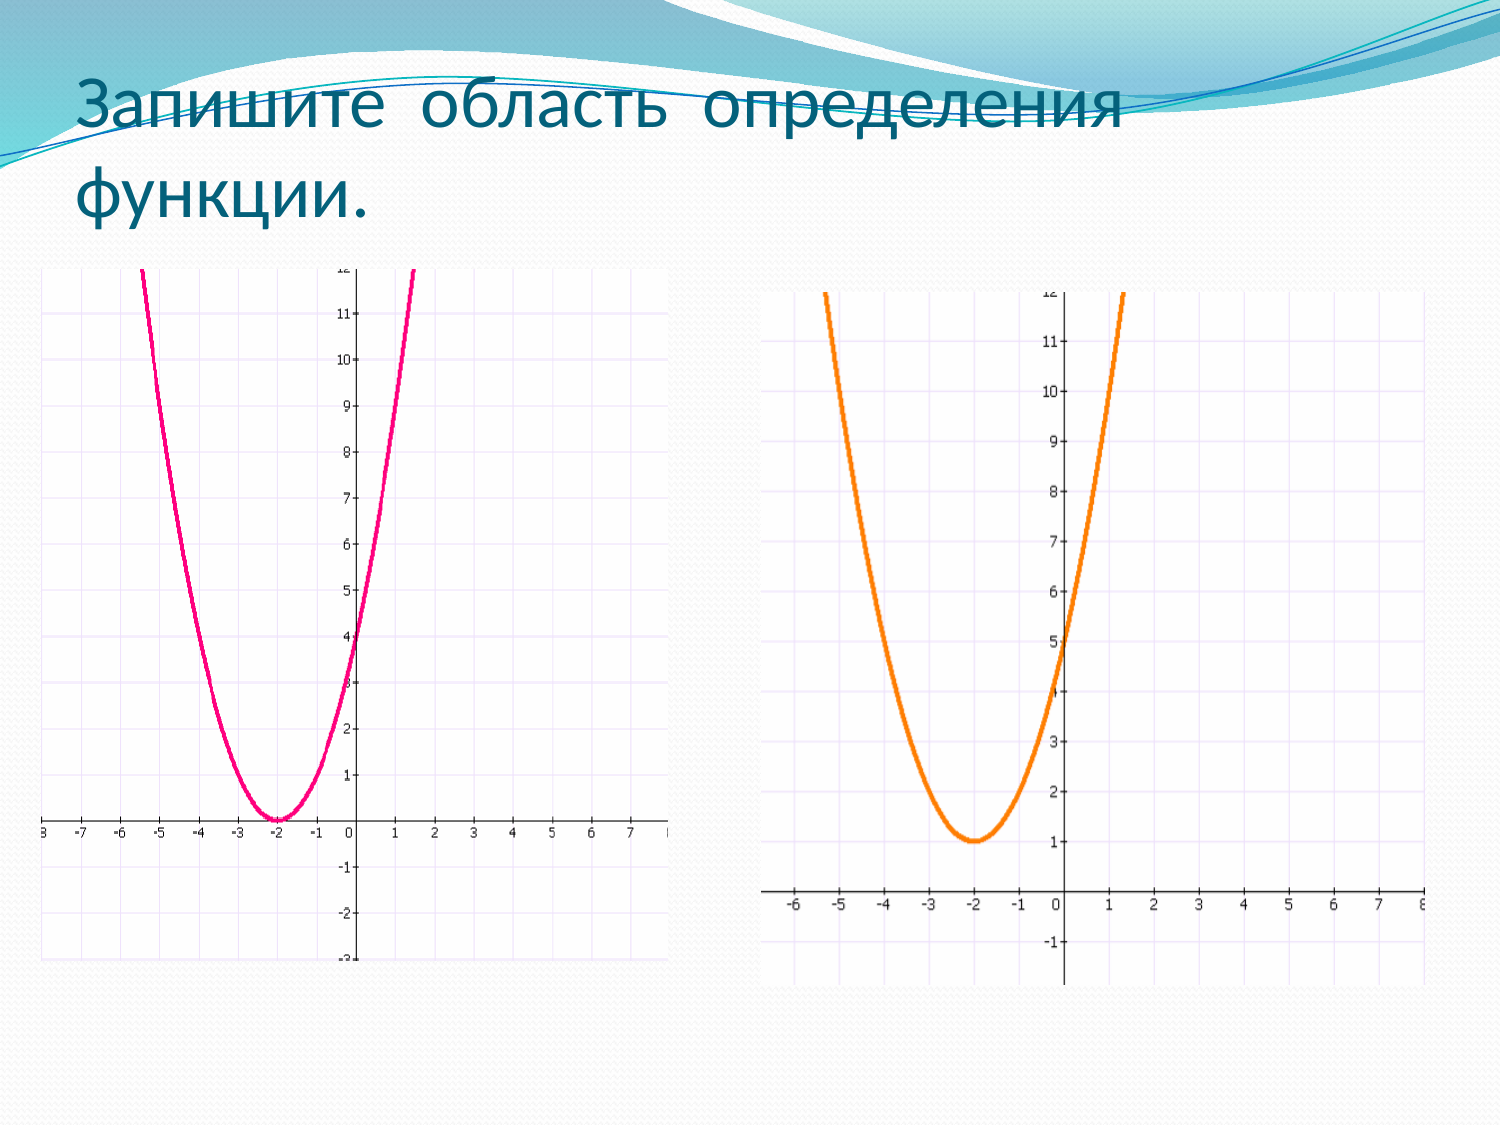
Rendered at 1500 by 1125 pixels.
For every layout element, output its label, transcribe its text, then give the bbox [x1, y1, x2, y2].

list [761, 292, 1425, 985]
picture [40, 269, 669, 962]
title Запишите область определения функции. [75, 45, 1465, 233]
